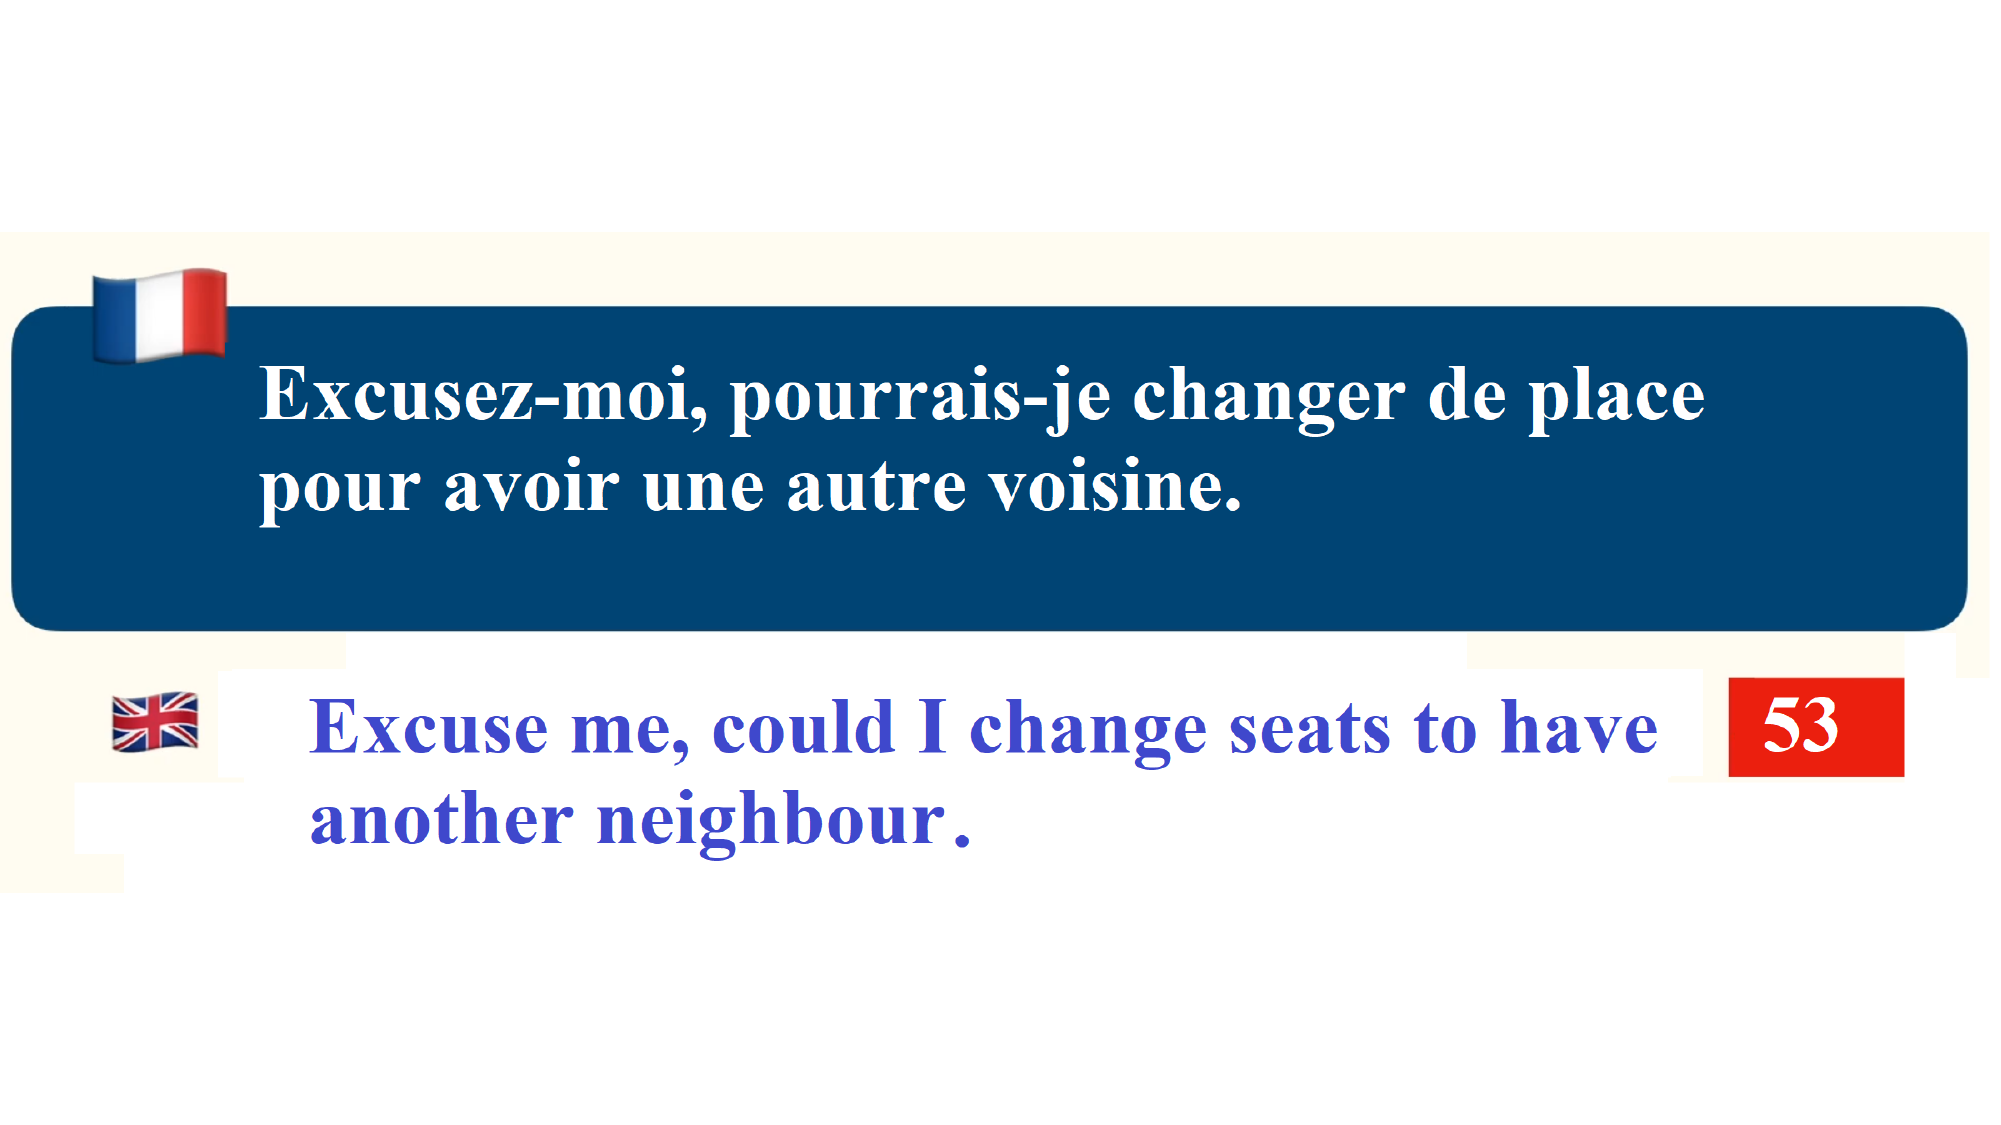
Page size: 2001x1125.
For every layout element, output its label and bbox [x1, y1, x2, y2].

picture [0, 231, 2000, 893]
